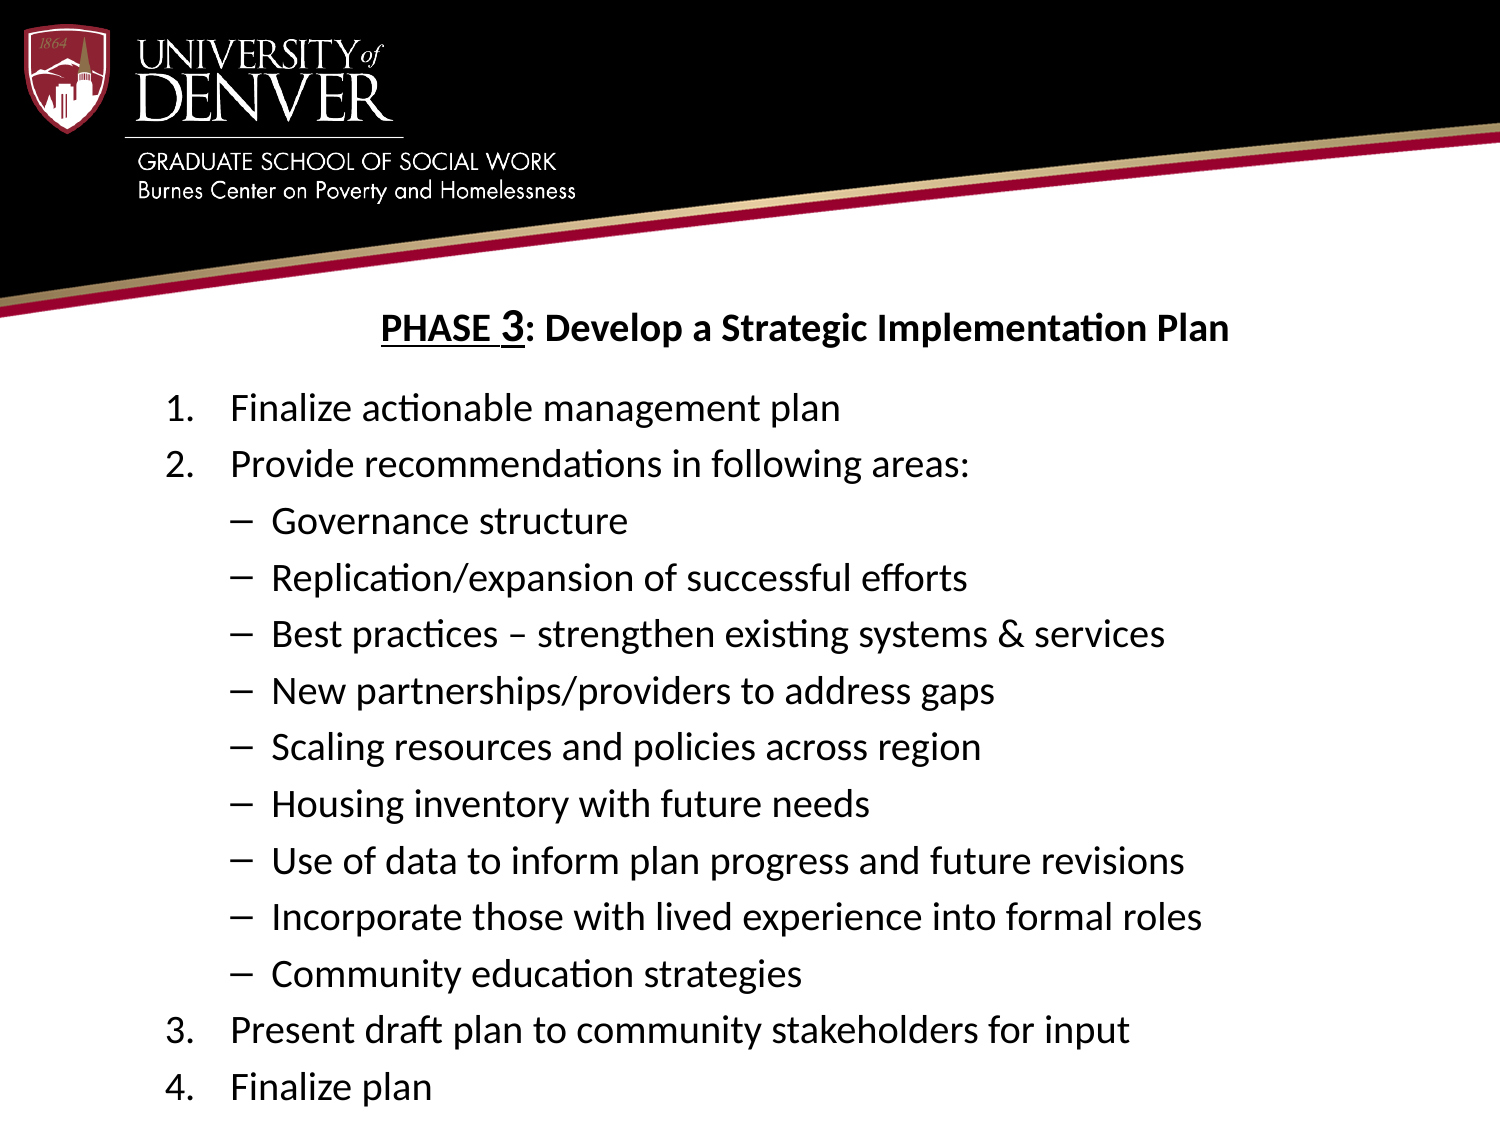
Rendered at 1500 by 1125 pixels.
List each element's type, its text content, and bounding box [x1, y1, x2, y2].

picture [0, 0, 1500, 1125]
text_box PHASE 3: Develop a Strategic Implementation Plan Finalize actionable management plan Provide recommendations in following areas: Governance structure Replication/expansion of successful efforts Best practices – strengthen existing systems & services New partnerships/providers to address gaps Scaling resources and policies across region Housing inventory with future needs Use of data to inform plan progress and future revisions Incorporate those with lived experience into formal roles Community education strategies Present draft plan to community stakeholders for input Finalize plan [150, 287, 1463, 1125]
